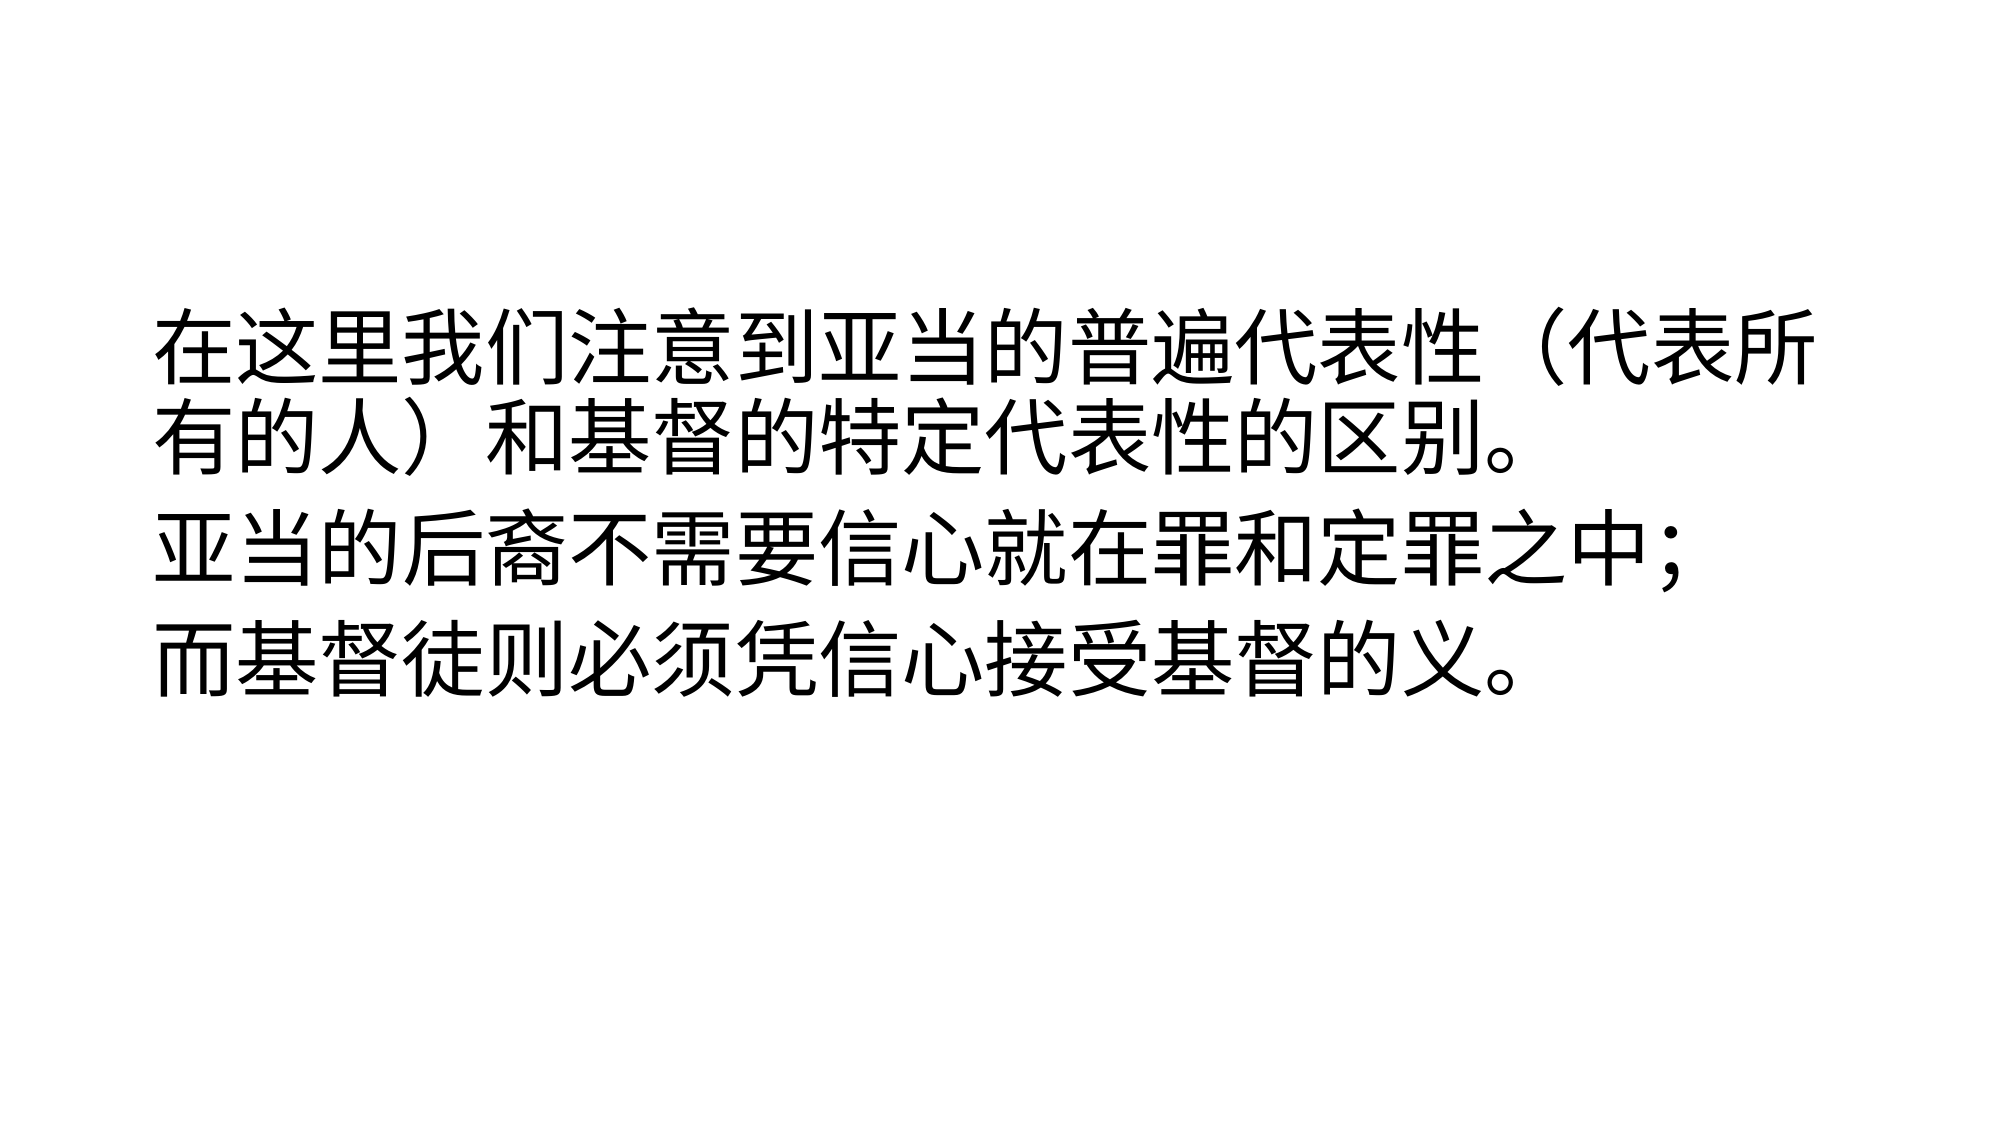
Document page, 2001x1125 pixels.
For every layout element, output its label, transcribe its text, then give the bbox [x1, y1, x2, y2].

list 在这里我们注意到亚当的普遍代表性（代表所有的人）和基督的特定代表性的区别。 亚当的后裔不需要信心就在罪和定罪之中； 而基督徒则必须凭信心接受基督的义。 [137, 299, 1863, 1014]
